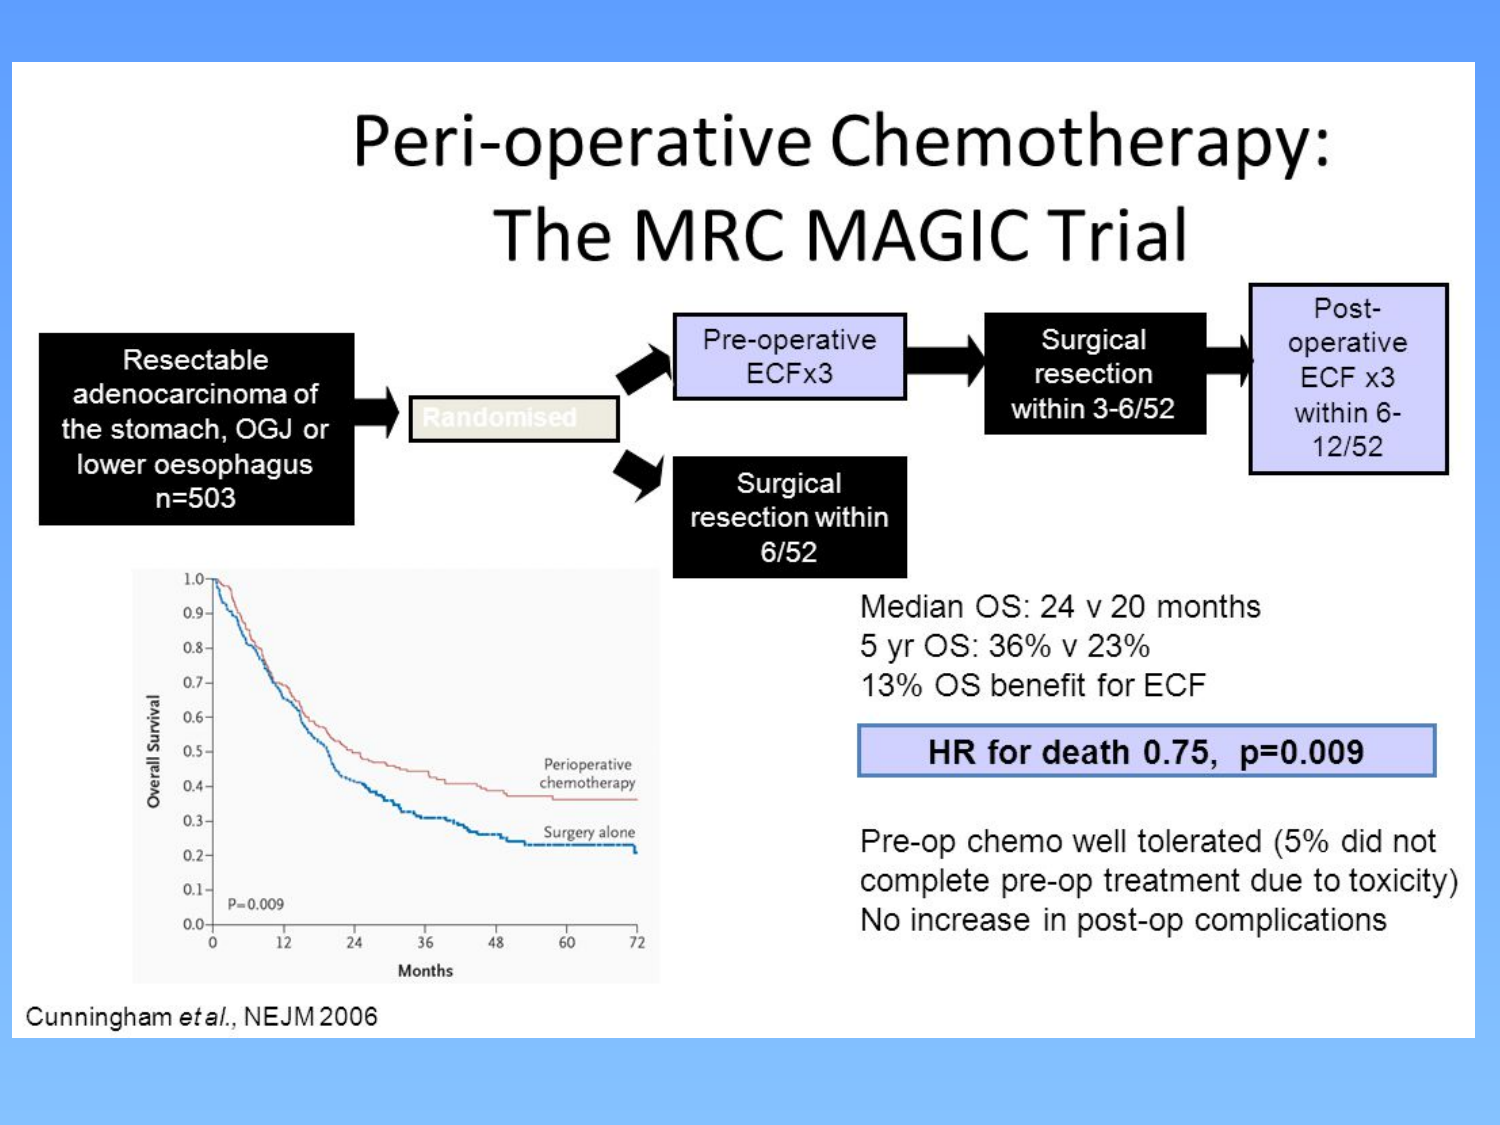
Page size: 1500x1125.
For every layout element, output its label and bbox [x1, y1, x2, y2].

picture [12, 62, 1476, 1038]
